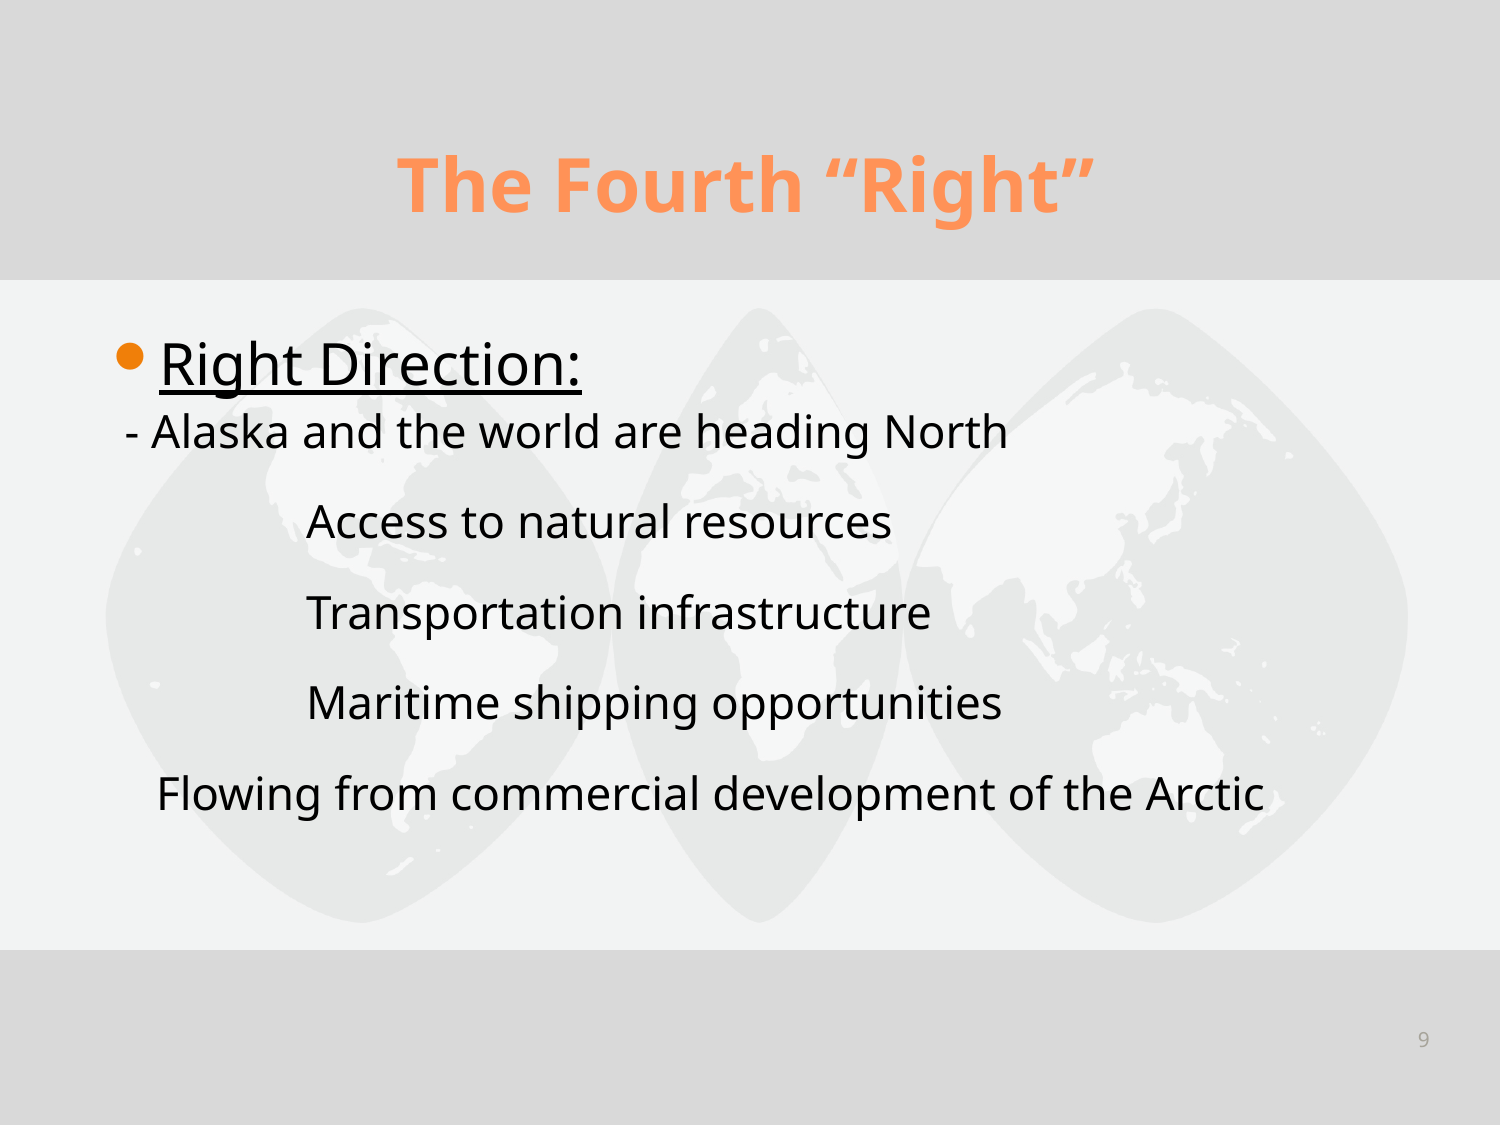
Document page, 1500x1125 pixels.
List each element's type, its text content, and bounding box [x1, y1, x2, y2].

slide_number 9 [1369, 1002, 1445, 1063]
title The Fourth “Right” [75, 62, 1418, 235]
picture [0, 280, 1500, 951]
